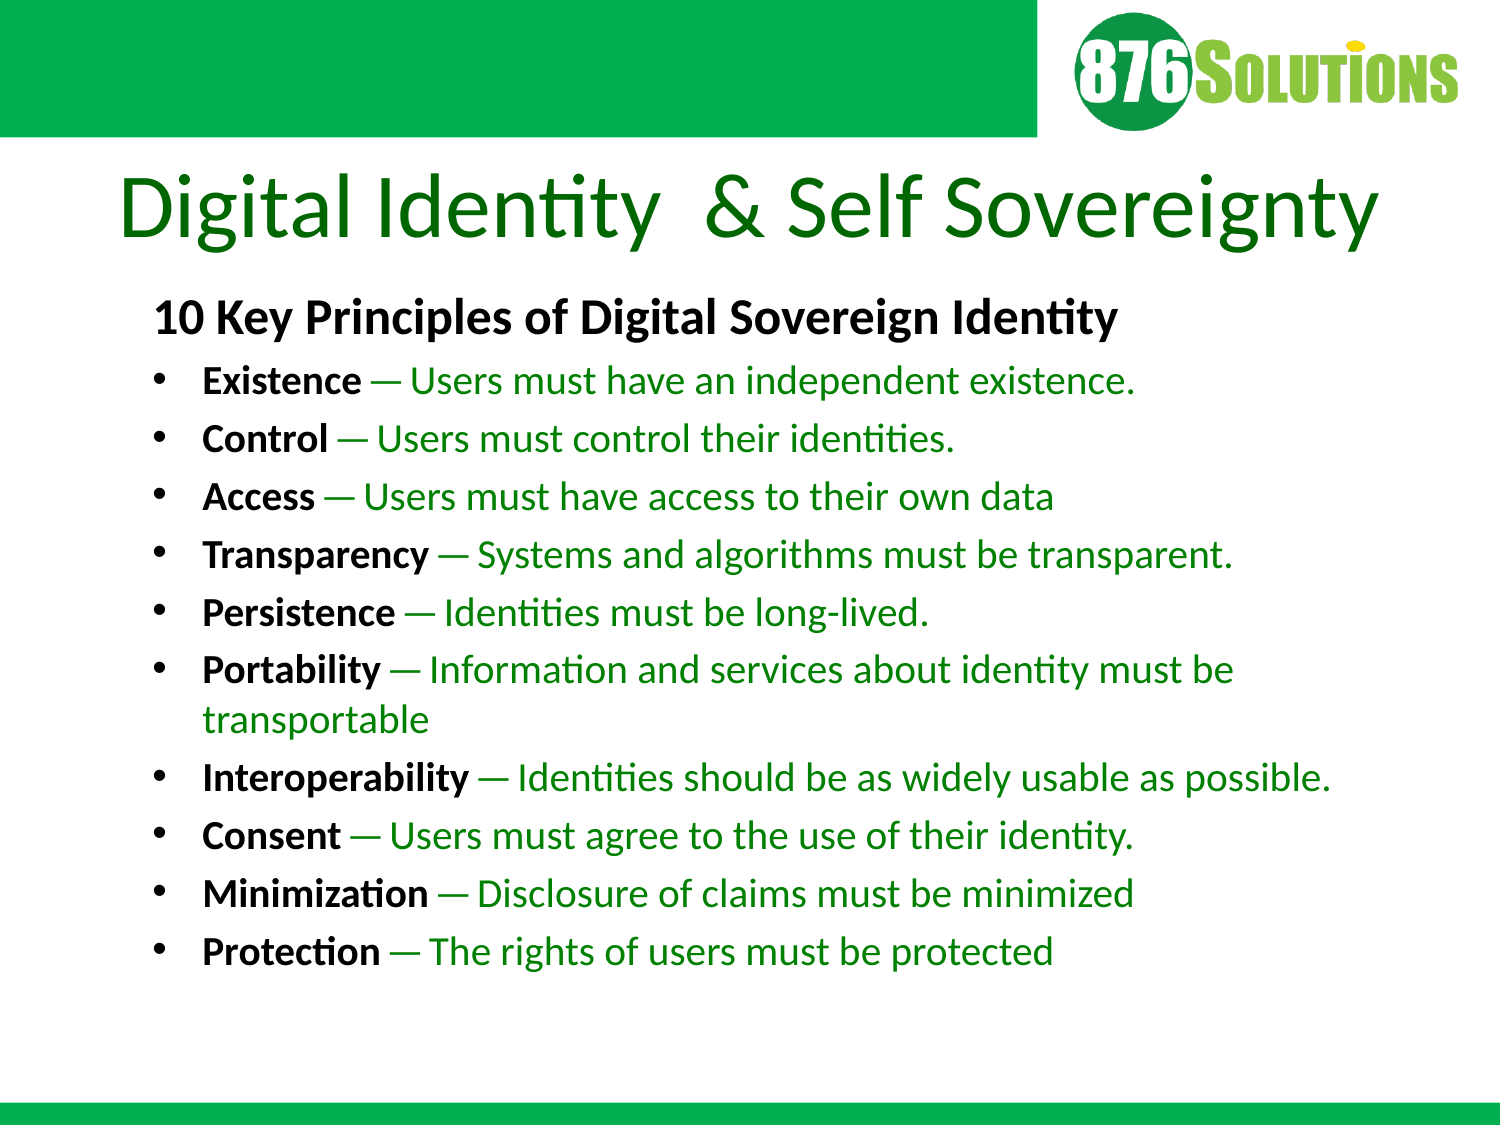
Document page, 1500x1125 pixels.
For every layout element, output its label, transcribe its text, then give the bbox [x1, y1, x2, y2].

list 10 Key Principles of Digital Sovereign Identity Existence — Users must have an independent existence. Control — Users must control their identities. Access — Users must have access to their own data Transparency — Systems and algorithms must be transparent. Persistence — Identities must be long-lived. Portability — Information and services about identity must be transportable Interoperability — Identities should be as widely usable as possible. Consent — Users must agree to the use of their identity. Minimization — Disclosure of claims must be minimized Protection — The rights of users must be protected [137, 275, 1363, 1031]
picture [1074, 12, 1458, 131]
title Digital Identity & Self Sovereignty [75, 125, 1425, 276]
